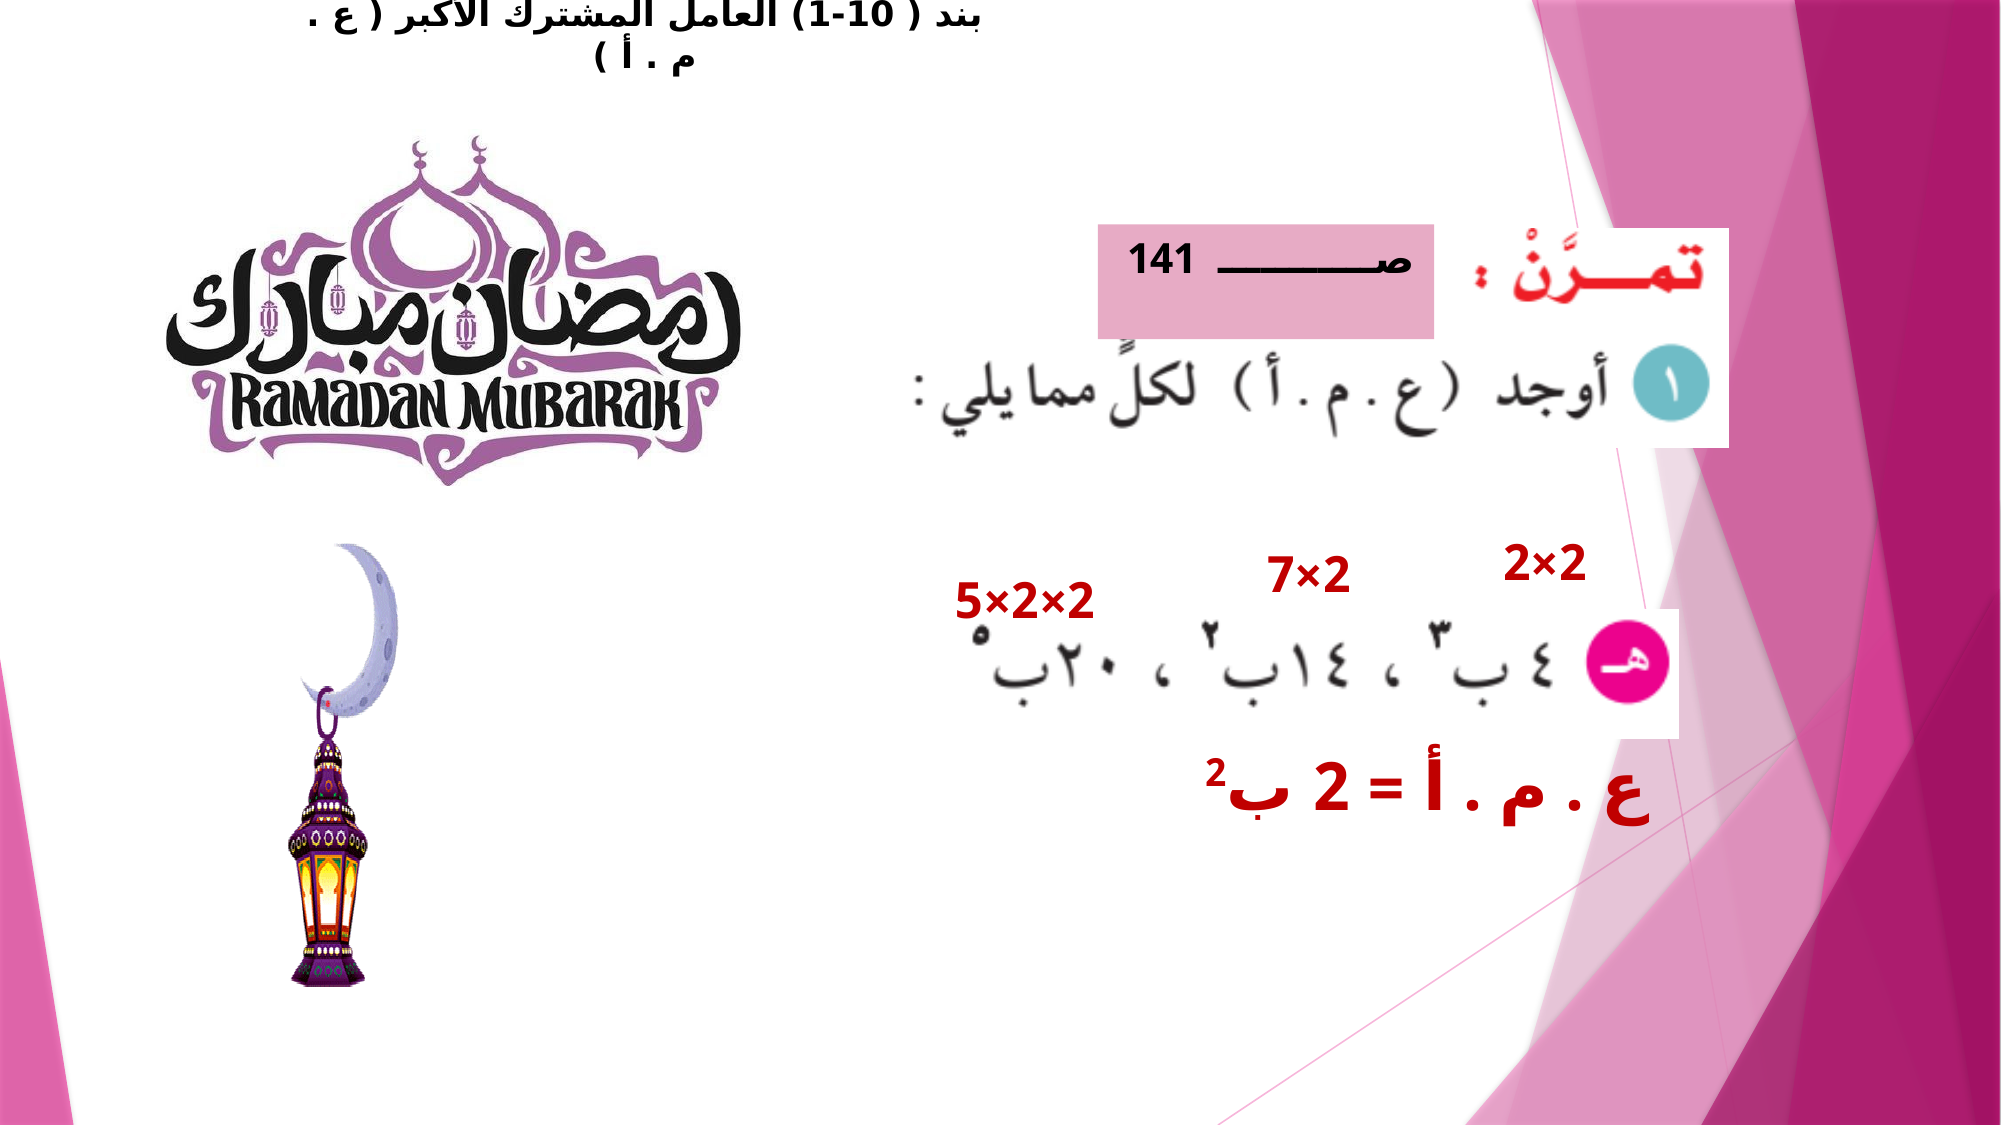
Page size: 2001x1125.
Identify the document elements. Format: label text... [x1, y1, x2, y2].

text_box ع . م . أ = 2 [1339, 736, 1693, 825]
picture [733, 609, 1680, 740]
picture [215, 533, 482, 1052]
text_box 2×2 [1468, 523, 1623, 582]
text_box 2×2×5 [890, 561, 1161, 608]
text_box 2×7 [1232, 535, 1386, 593]
text_box ب2 [1142, 748, 1339, 825]
picture [884, 227, 1730, 448]
picture [165, 128, 745, 486]
text_box بند ( 10-1) العامل المشترك الأكبر ( ع . م . أ ) [287, 0, 1002, 81]
